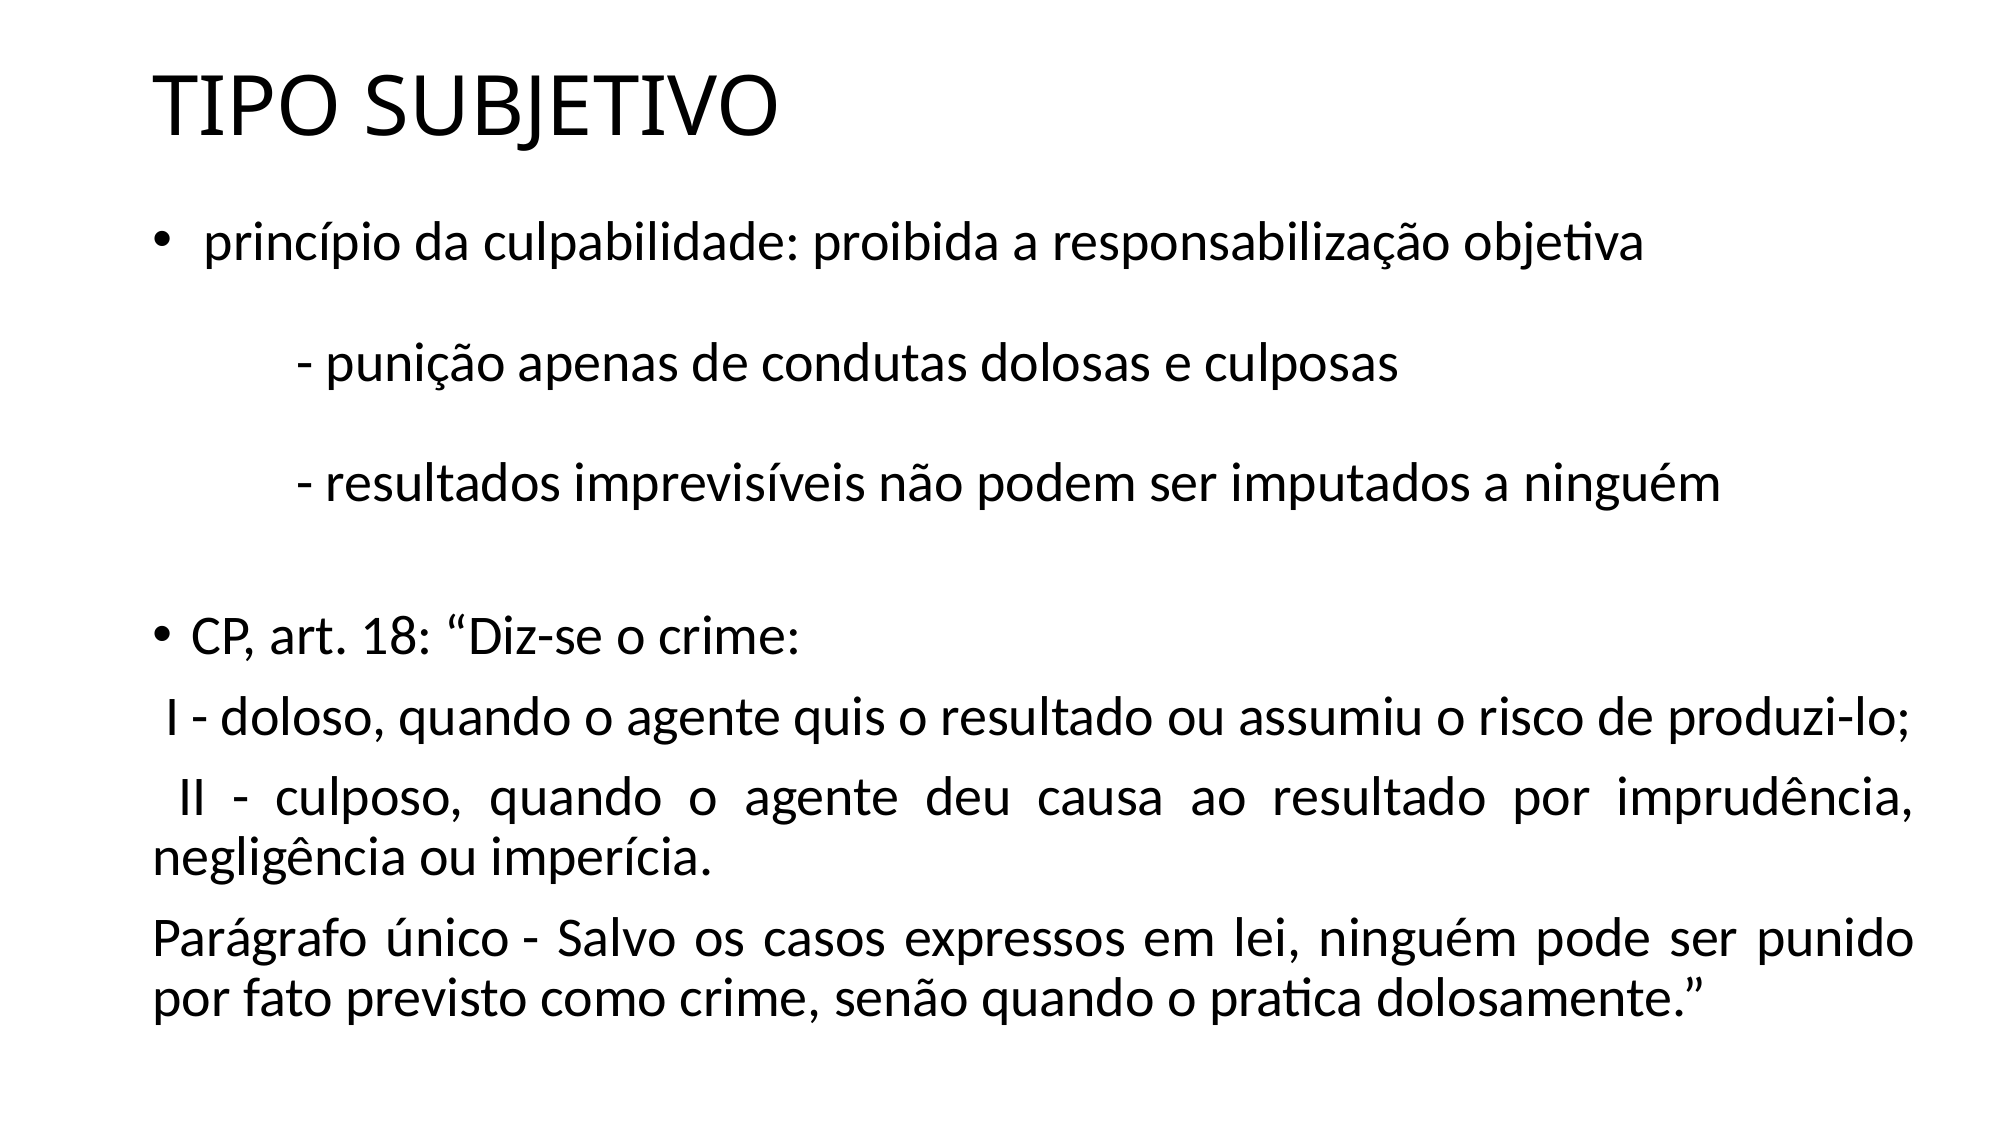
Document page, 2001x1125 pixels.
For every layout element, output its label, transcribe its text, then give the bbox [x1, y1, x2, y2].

list princípio da culpabilidade: proibida a responsabilização objetiva - punição apenas de condutas dolosas e culposas - resultados imprevisíveis não podem ser imputados a ninguém CP, art. 18: “Diz-se o crime: I - doloso, quando o agente quis o resultado ou assumiu o risco de produzi-lo; II - culposo, quando o agente deu causa ao resultado por imprudência, negligência ou imperícia. Parágrafo único - Salvo os casos expressos em lei, ninguém pode ser punido por fato previsto como crime, senão quando o pratica dolosamente.” [137, 164, 1932, 1072]
title TIPO SUBJETIVO [137, 0, 1863, 164]
